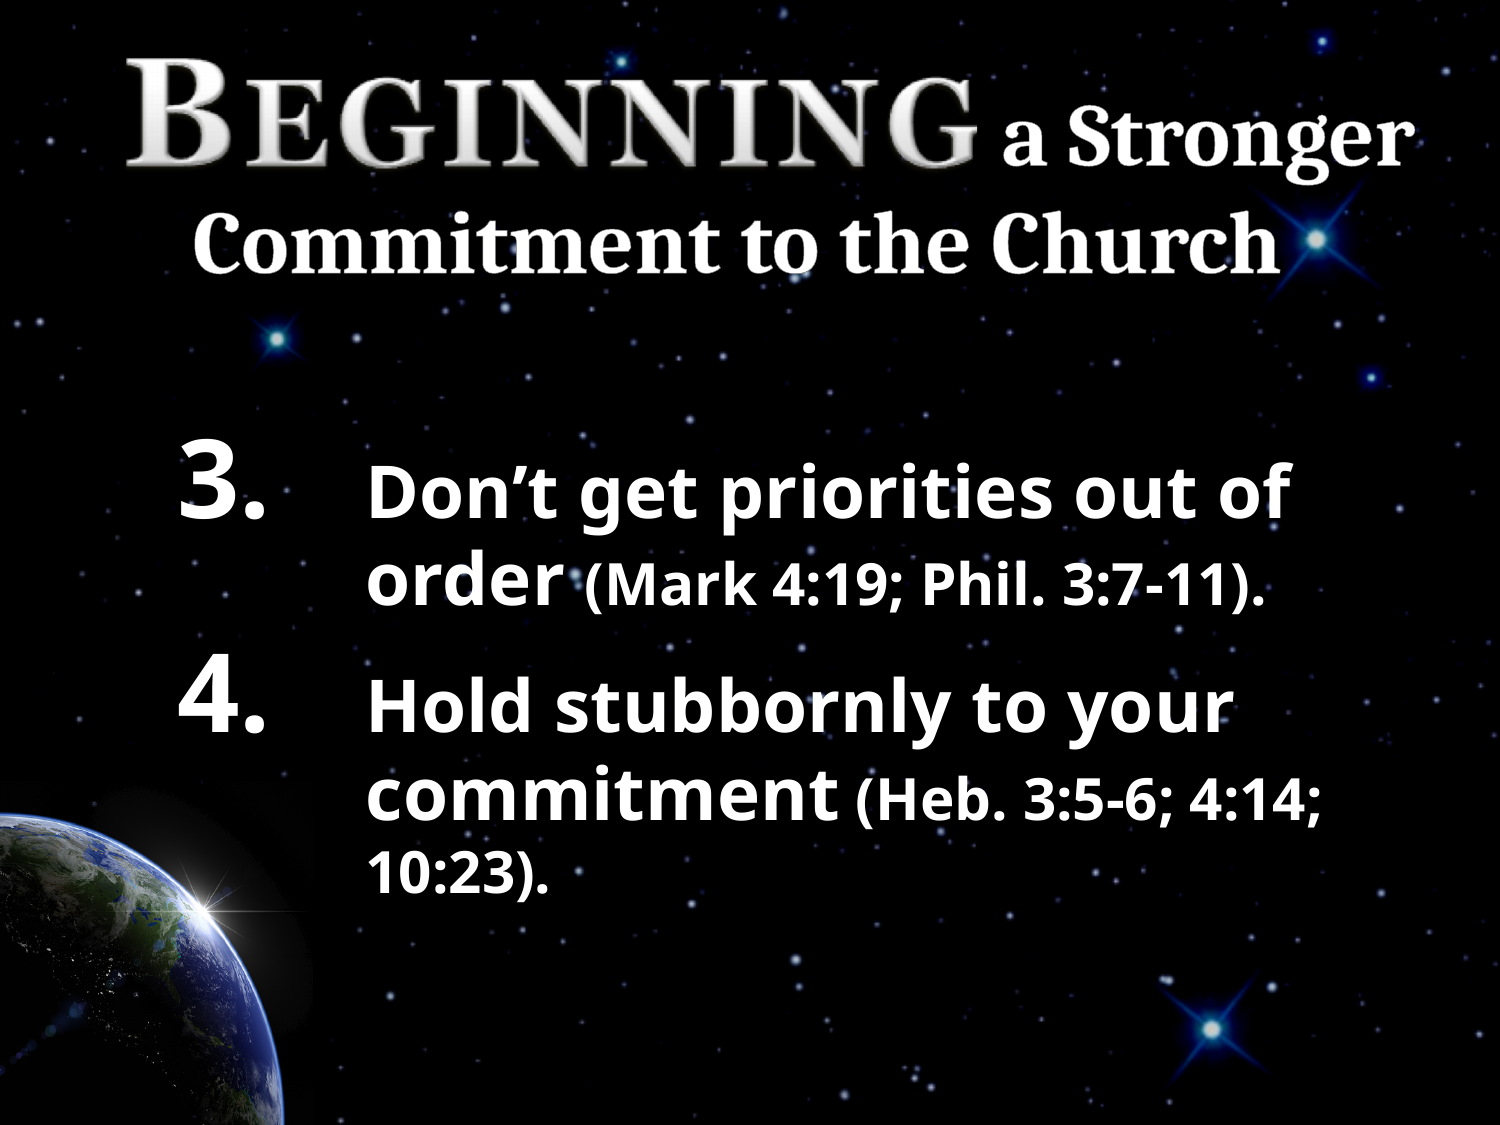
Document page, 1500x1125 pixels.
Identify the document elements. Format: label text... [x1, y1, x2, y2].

picture [0, 0, 1500, 1125]
text_box a Stronger Commitment to the Church [24, 68, 1450, 299]
list Don’t get priorities out of order (Mark 4:19; Phil. 3:7-11). Hold stubbornly to your commitment (Heb. 3:5-6; 4:14; 10:23). [162, 350, 1400, 1000]
